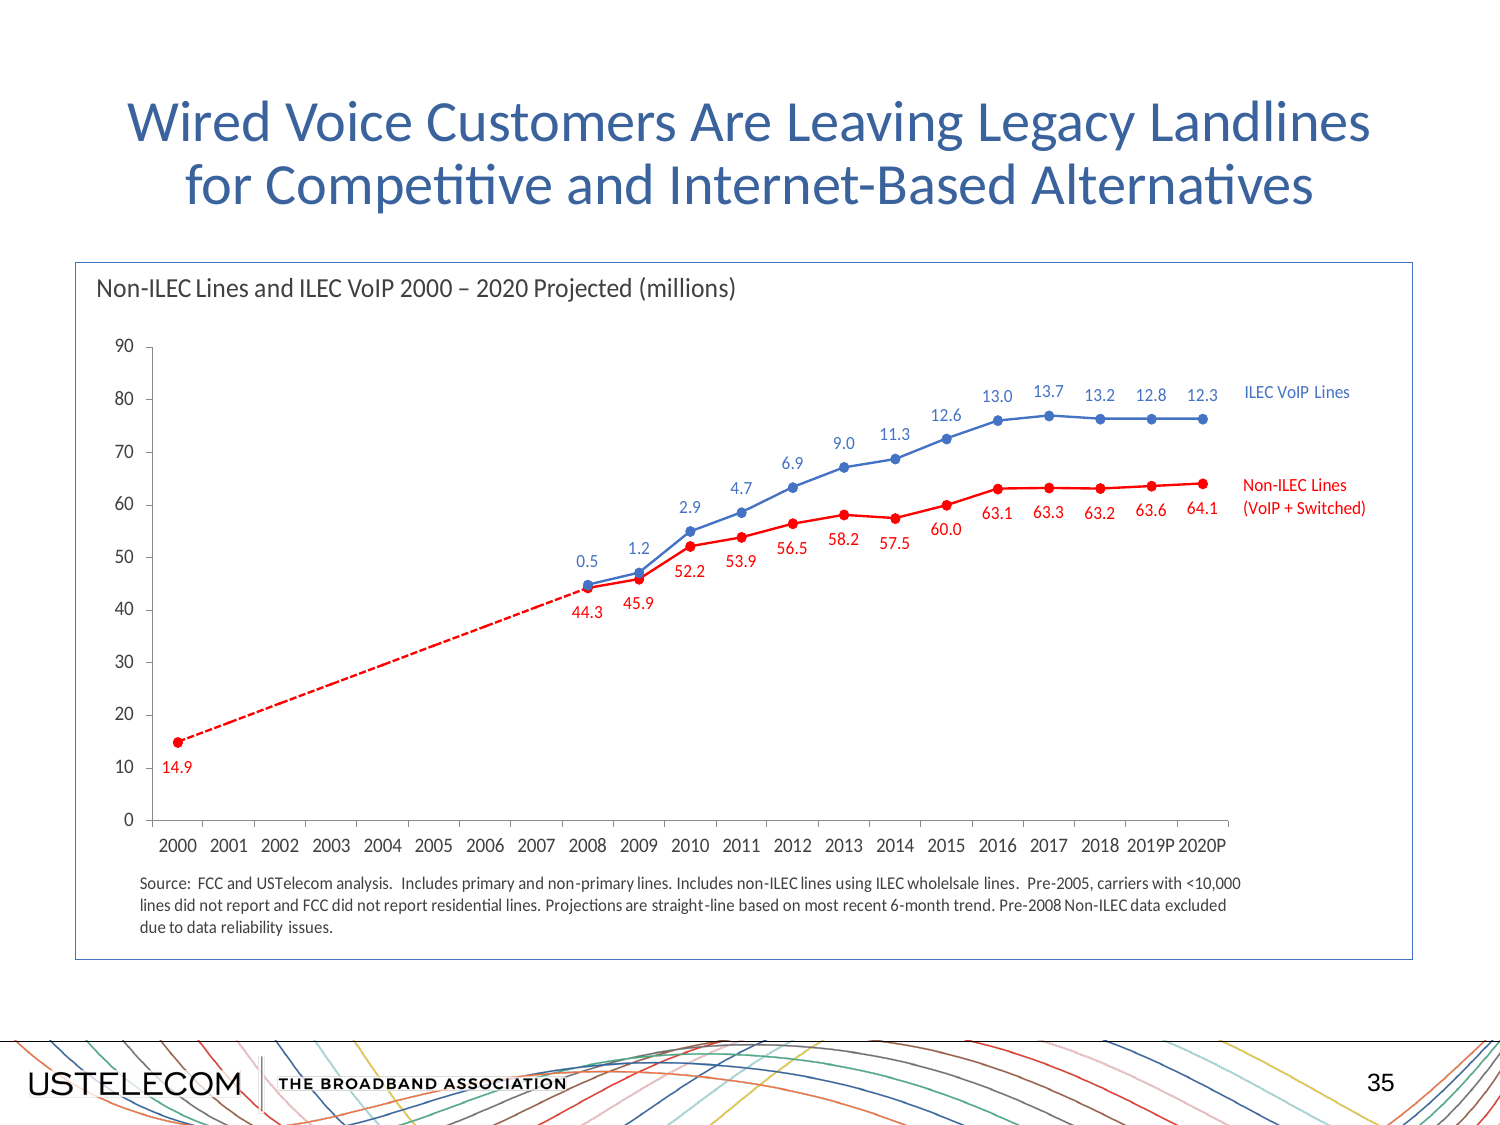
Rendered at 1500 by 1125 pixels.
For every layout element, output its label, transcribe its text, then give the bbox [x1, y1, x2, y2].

title Wired Voice Customers Are Leaving Legacy Landlines for Competitive and Internet-Based Alternatives [75, 58, 1425, 225]
picture [0, 1042, 1500, 1125]
picture [0, 0, 1500, 1010]
